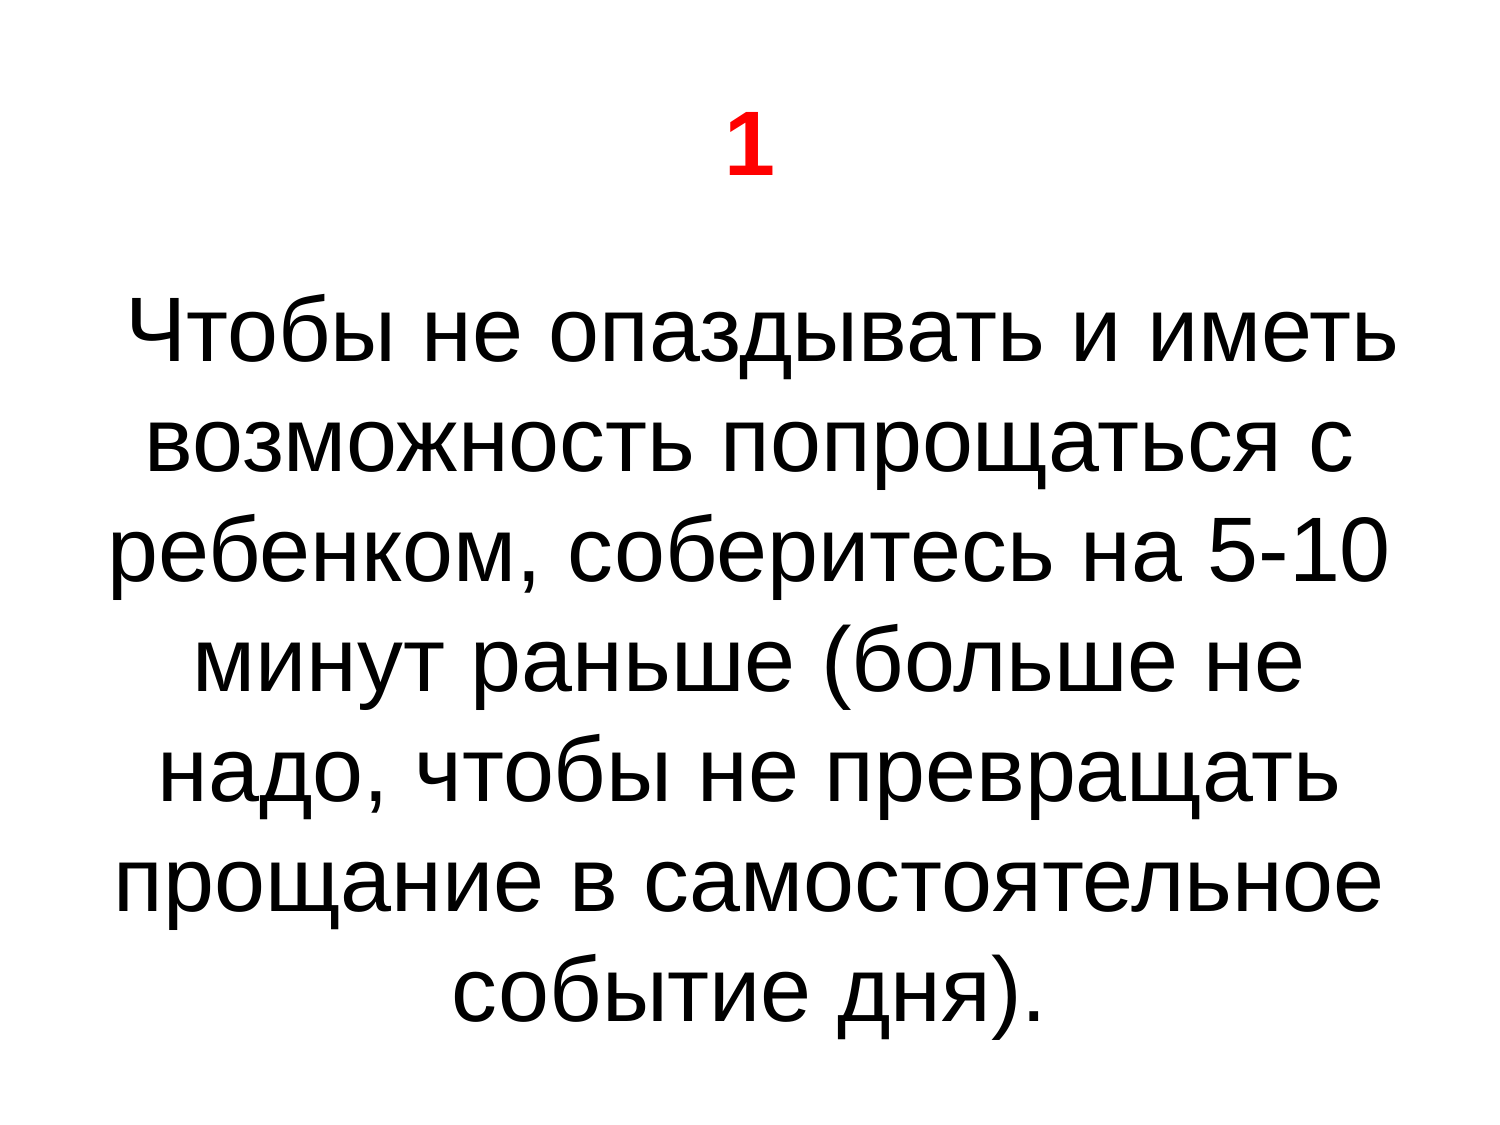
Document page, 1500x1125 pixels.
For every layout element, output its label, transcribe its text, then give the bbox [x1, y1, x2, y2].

title 1 [74, 44, 1426, 233]
list Чтобы не опаздывать и иметь возможность попрощаться с ребенком, соберитесь на 5-10 минут раньше (больше не надо, чтобы не превращать прощание в самостоятельное событие дня). [74, 262, 1426, 1006]
